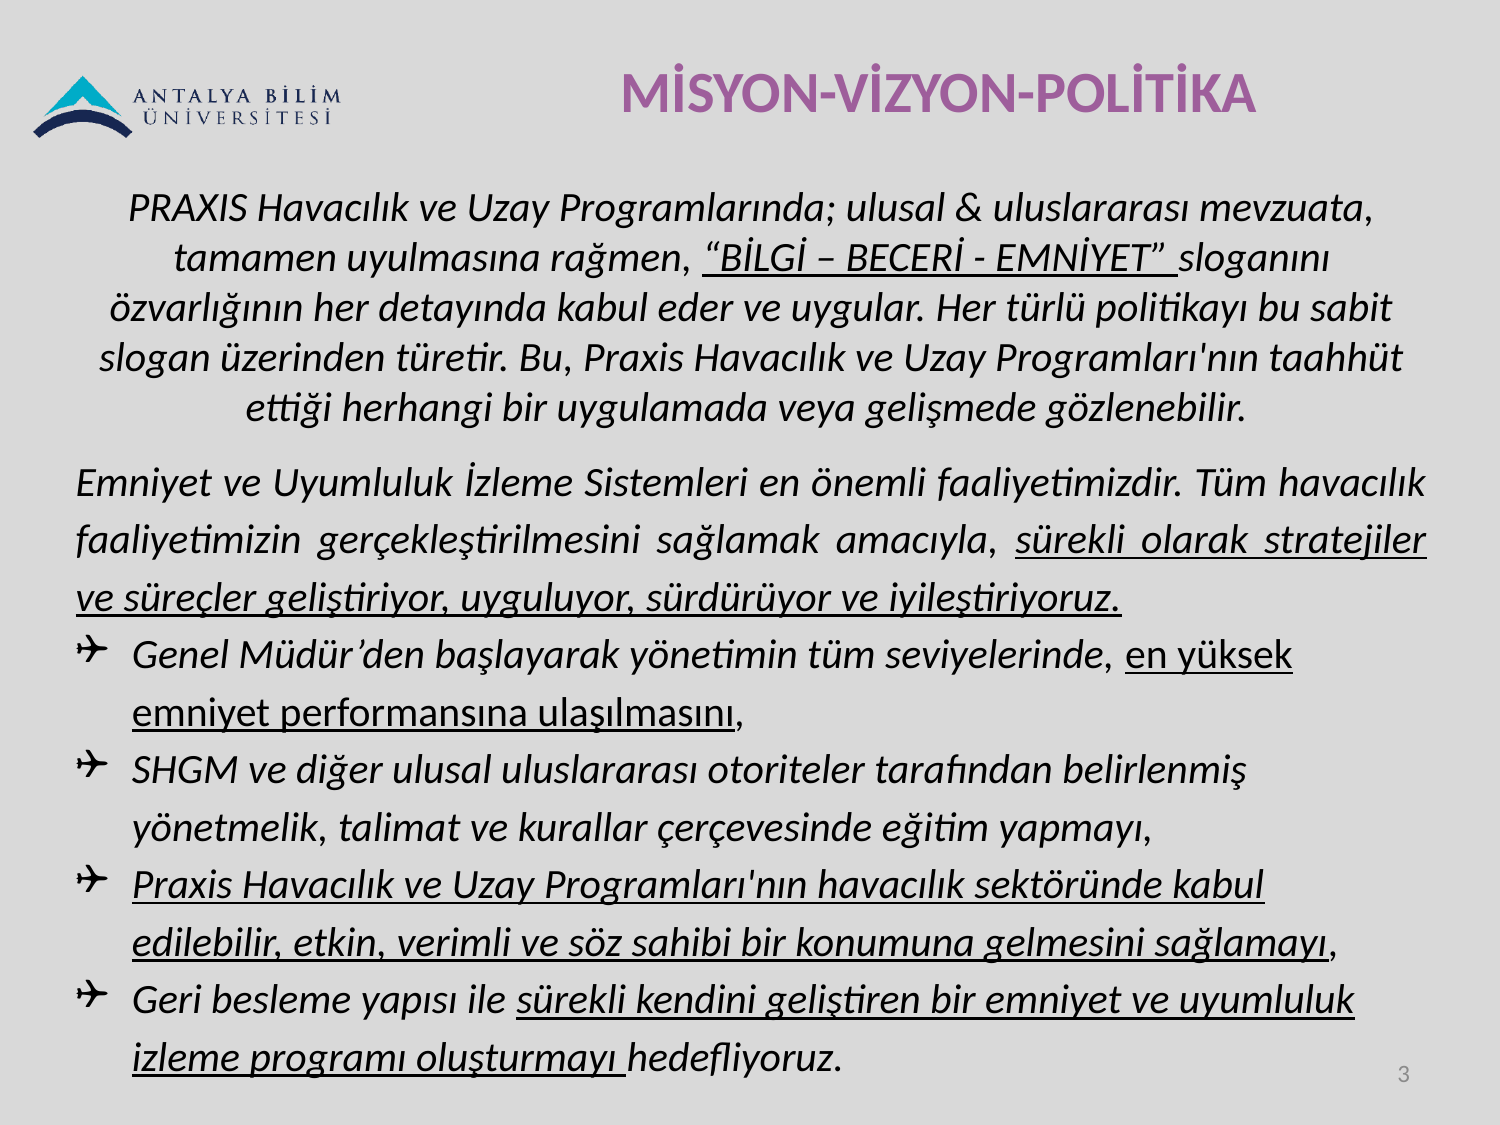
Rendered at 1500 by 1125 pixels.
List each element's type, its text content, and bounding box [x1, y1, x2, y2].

text_box MİSYON-VİZYON-POLİTİKA [525, 46, 1353, 132]
text_box [80, 211, 768, 272]
text_box PRAXIS Havacılık ve Uzay Programlarında; ulusal & uluslararası mevzuata, tamamen uyulmasına rağmen, “BİLGİ – BECERİ - EMNİYET” sloganını özvarlığının her detayında kabul eder ve uygular. Her türlü politikayı bu sabit slogan üzerinden türetir. Bu, Praxis Havacılık ve Uzay Programları'nın taahhüt ettiği herhangi bir uygulamada veya gelişmede gözlenebilir. [80, 172, 1424, 438]
picture [32, 73, 341, 140]
slide_number 3 [1074, 1042, 1425, 1103]
text_box Emniyet ve Uyumluluk İzleme Sistemleri en önemli faaliyetimizdir. Tüm havacılık faaliyetimizin gerçekleştirilmesini sağlamak amacıyla, sürekli olarak stratejiler ve süreçler geliştiriyor, uyguluyor, sürdürüyor ve iyileştiriyoruz. Genel Müdür’den başlayarak yönetimin tüm seviyelerinde, en yüksek emniyet performansına ulaşılmasını, SHGM ve diğer ulusal uluslararası otoriteler tarafından belirlenmiş yönetmelik, talimat ve kurallar çerçevesinde eğitim yapmayı, Praxis Havacılık ve Uzay Programları'nın havacılık sektöründe kabul edilebilir, etkin, verimli ve söz sahibi bir konumuna gelmesini sağlamayı, Geri besleme yapısı ile sürekli kendini geliştiren bir emniyet ve uyumluluk izleme programı oluşturmayı hedefliyoruz. [60, 439, 1475, 1088]
